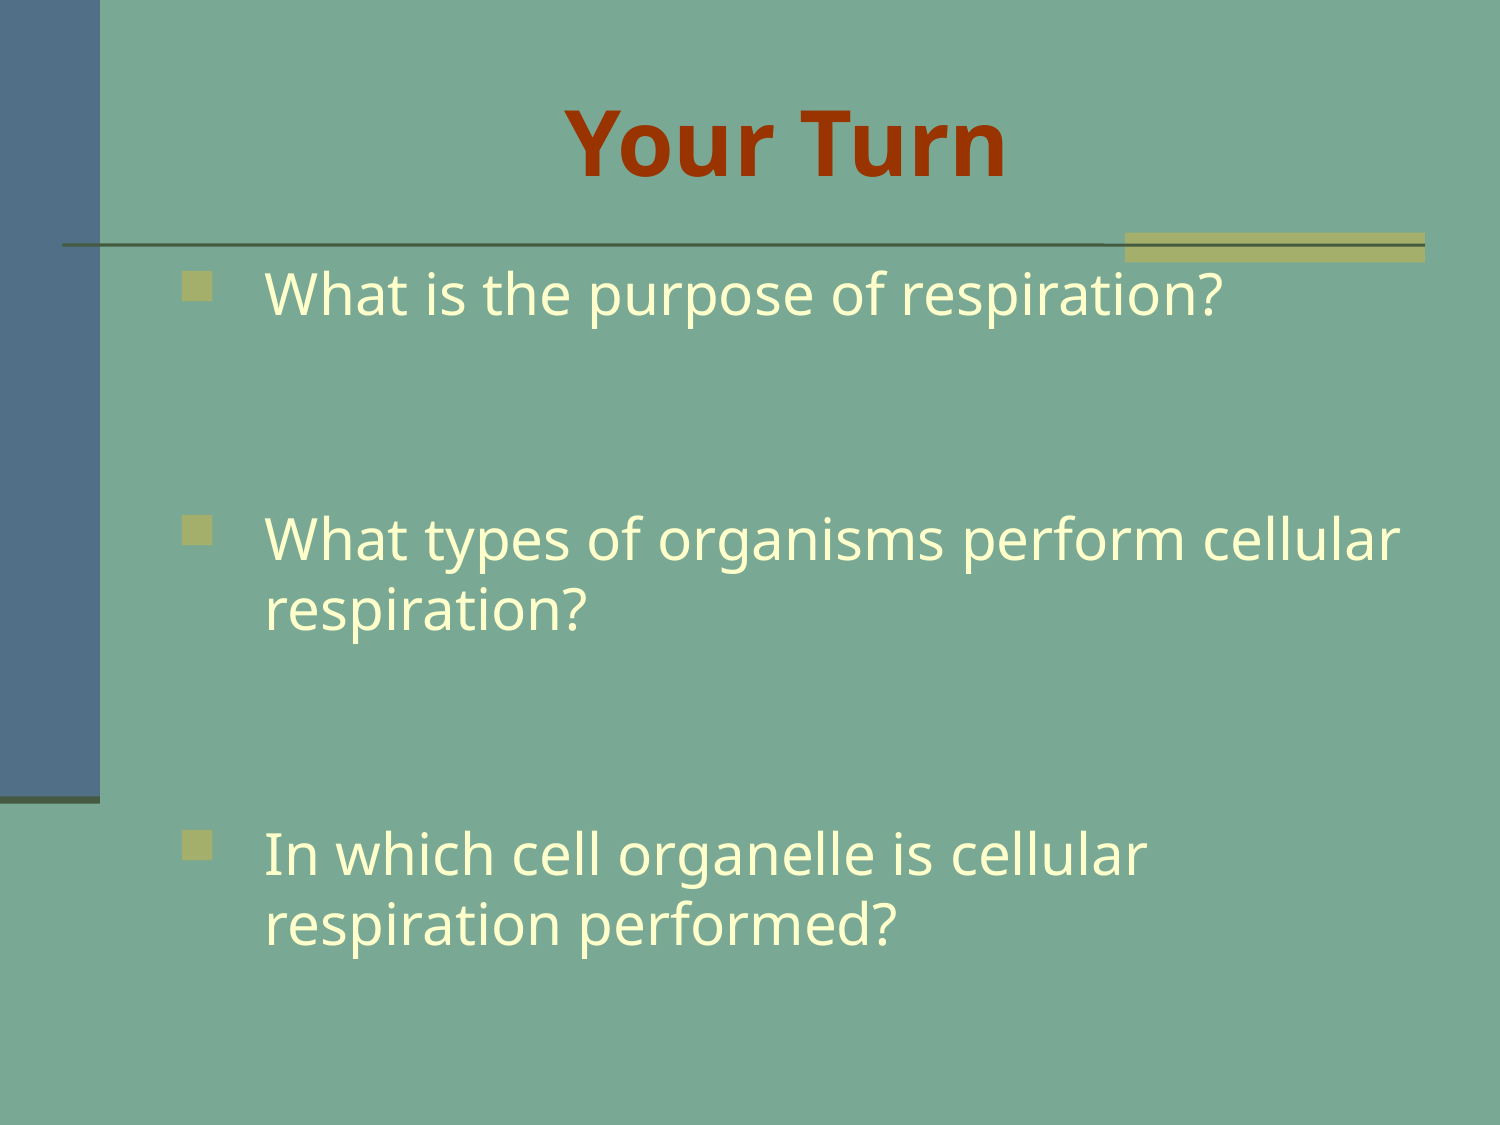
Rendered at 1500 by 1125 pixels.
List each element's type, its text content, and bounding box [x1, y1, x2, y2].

list What is the purpose of respiration? What types of organisms perform cellular respiration? In which cell organelle is cellular respiration performed? [162, 249, 1438, 994]
title Your Turn [150, 45, 1425, 234]
